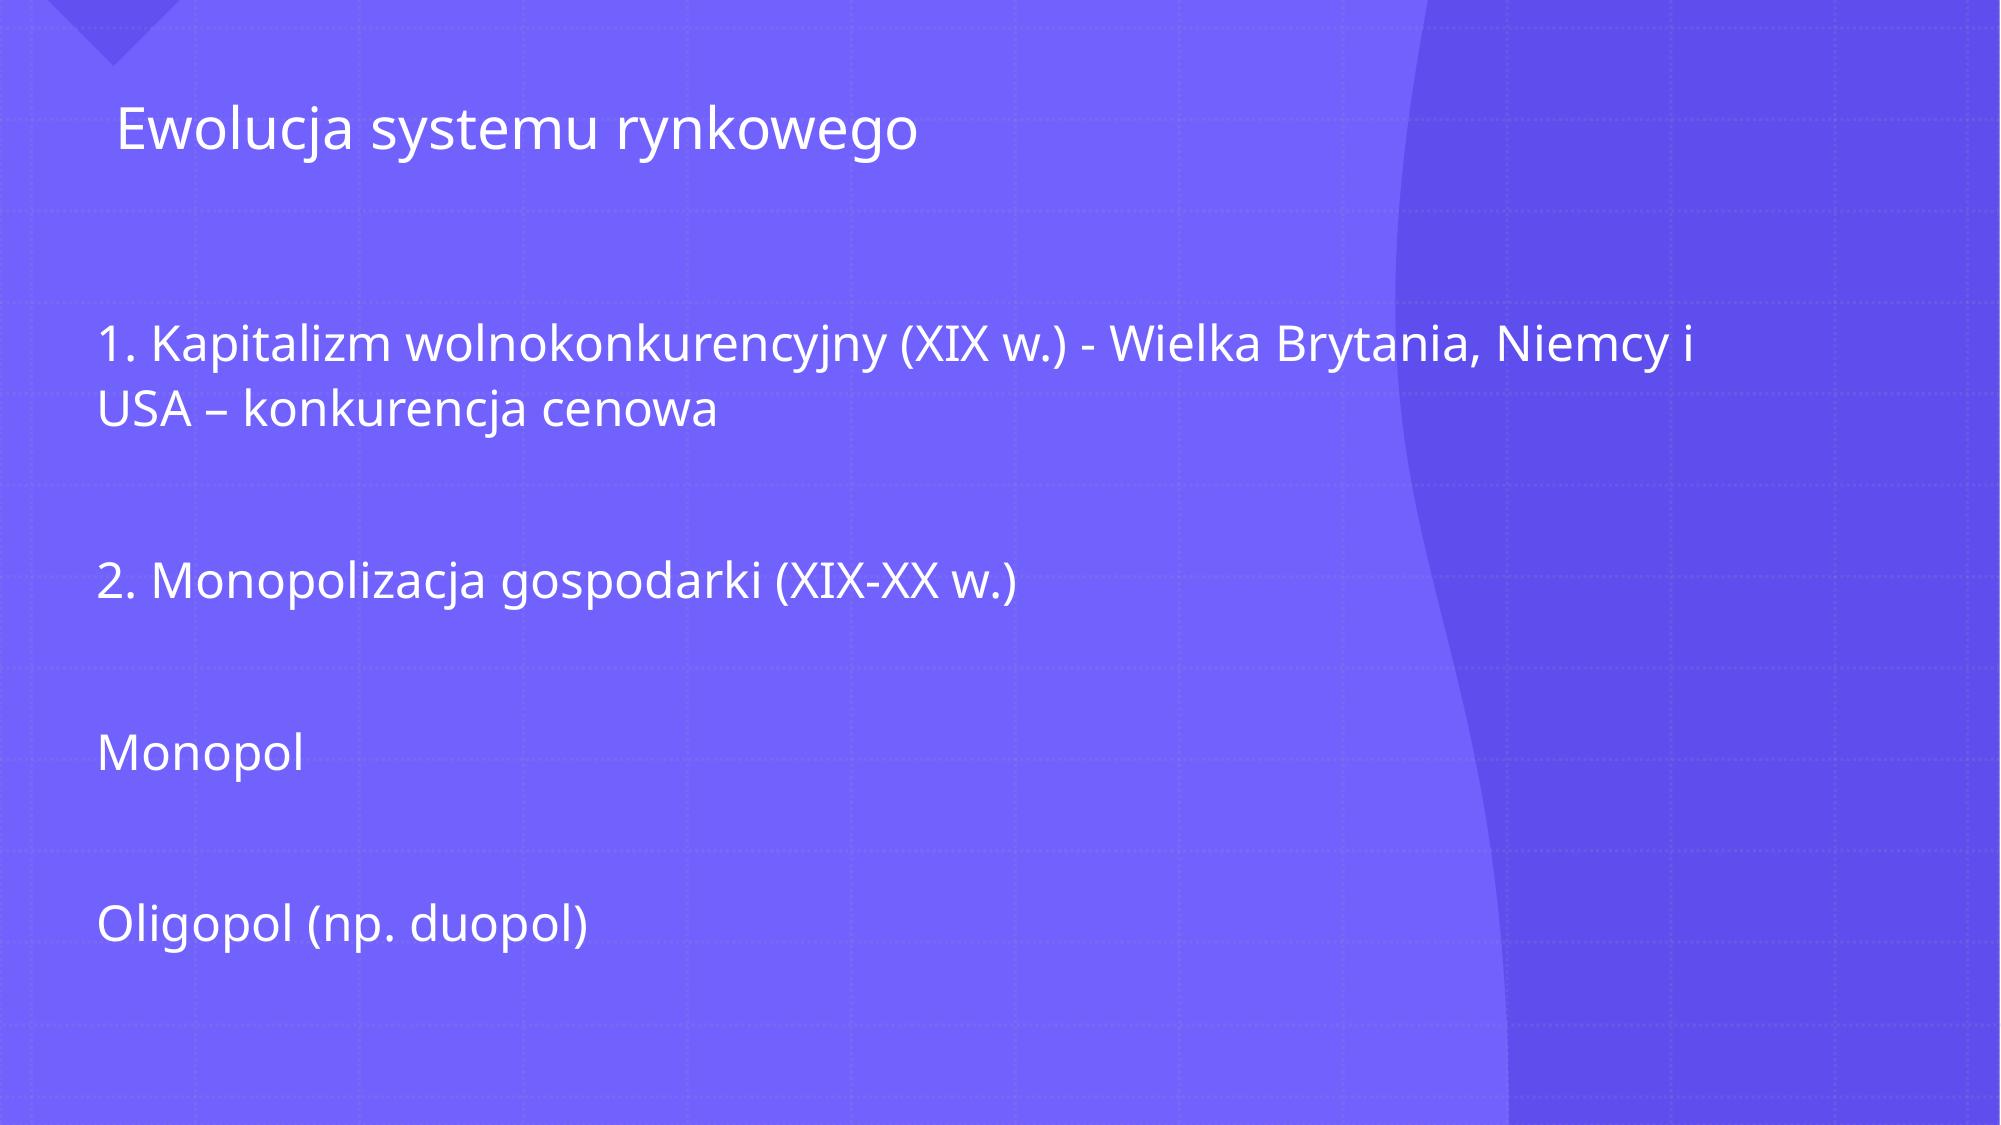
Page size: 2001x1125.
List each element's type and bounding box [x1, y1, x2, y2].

text_box [0, 0, 2000, 1125]
